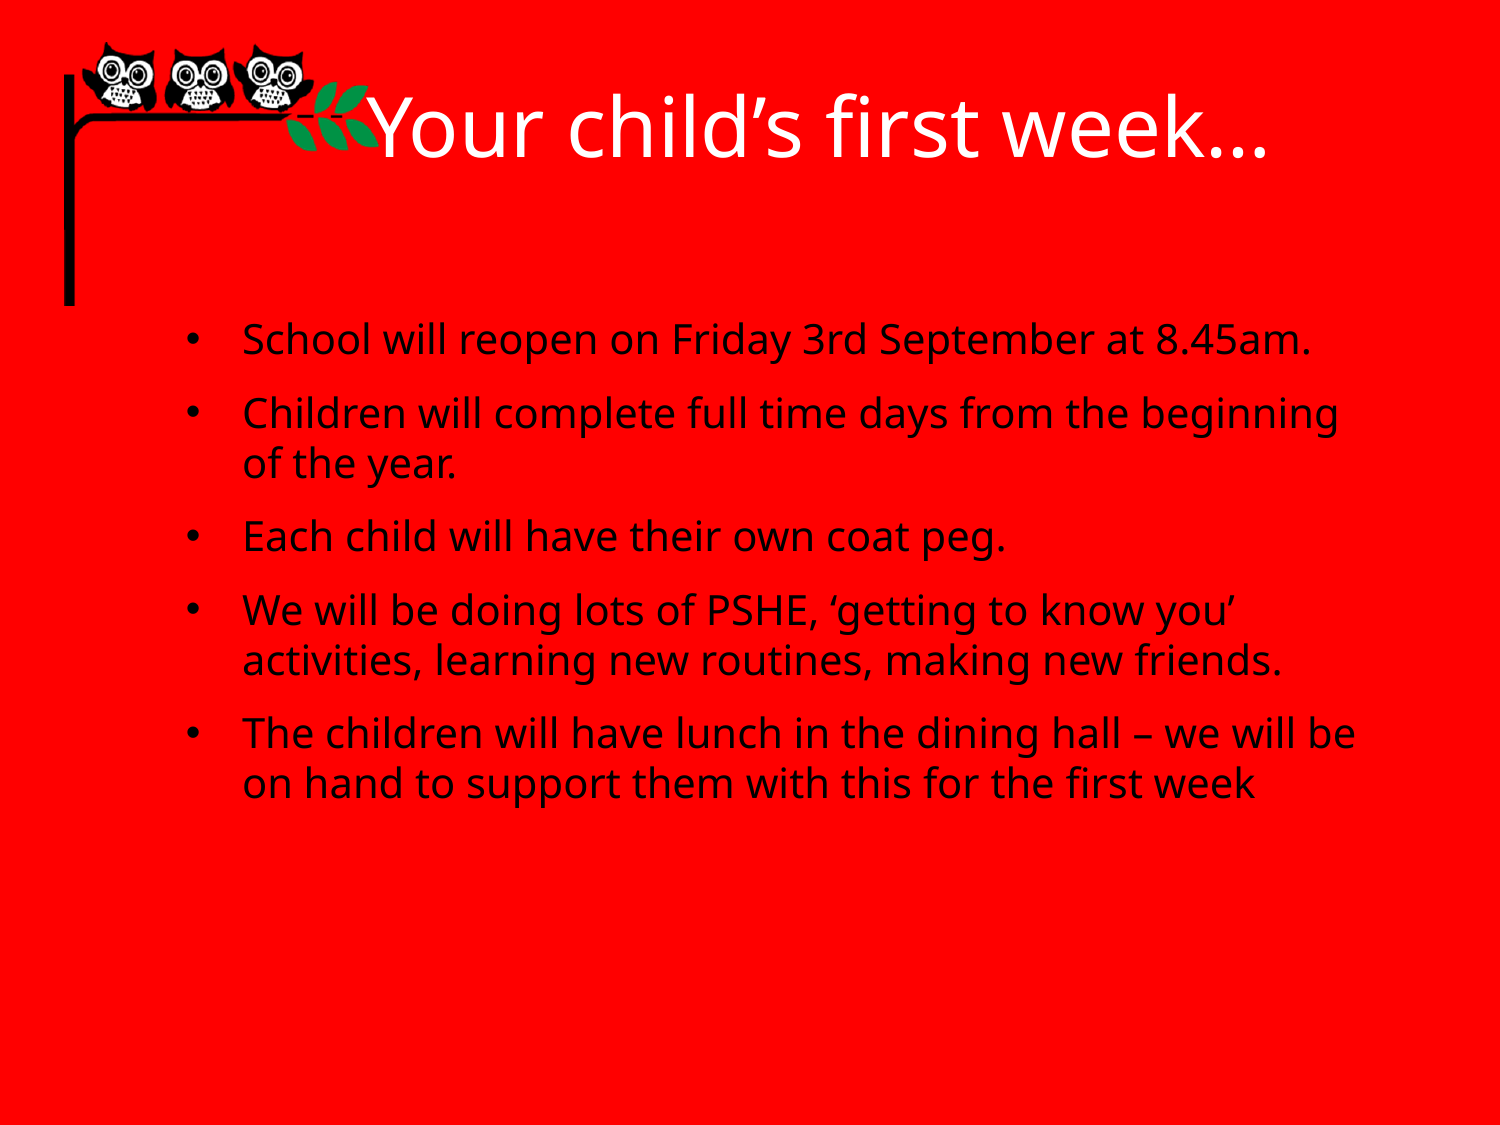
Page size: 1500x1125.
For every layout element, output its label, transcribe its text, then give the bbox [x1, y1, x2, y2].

picture [64, 42, 379, 306]
title Your child’s first week… [144, 30, 1495, 219]
text_box School will reopen on Friday 3rd September at 8.45am. Children will complete full time days from the beginning of the year. Each child will have their own coat peg. We will be doing lots of PSHE, ‘getting to know you’ activities, learning new routines, making new friends. The children will have lunch in the dining hall – we will be on hand to support them with this for the first week [171, 305, 1388, 815]
